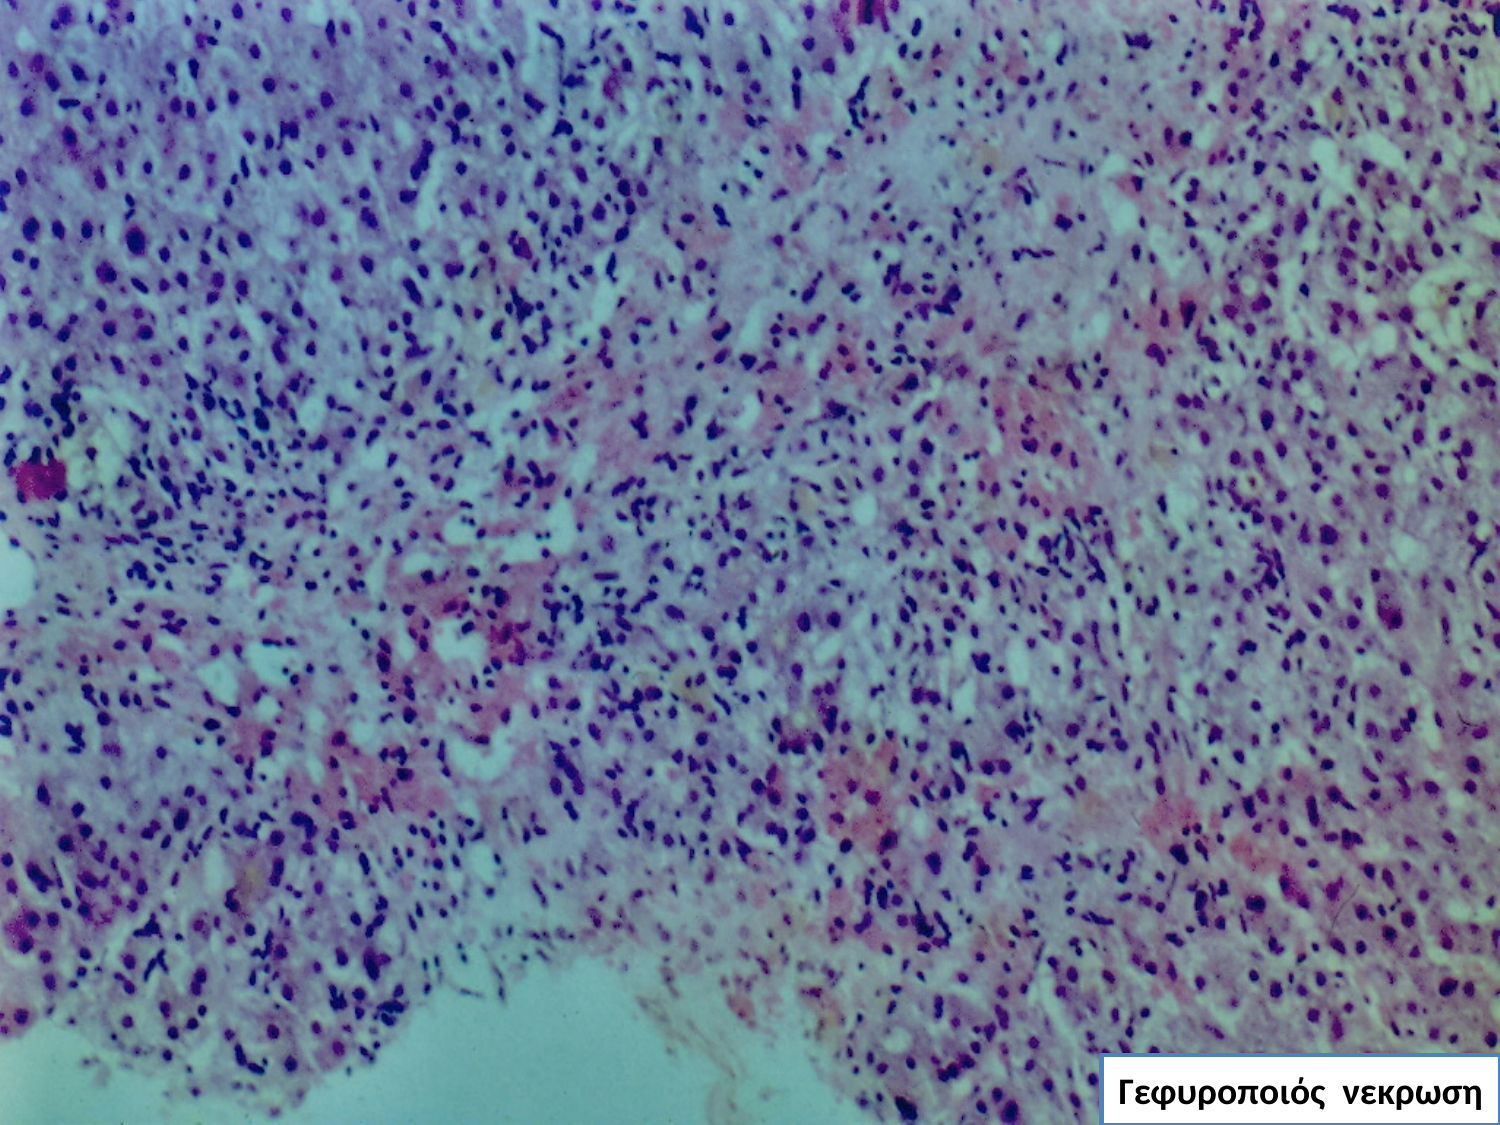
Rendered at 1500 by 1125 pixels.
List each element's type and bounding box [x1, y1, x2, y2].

list [0, 0, 1500, 1125]
